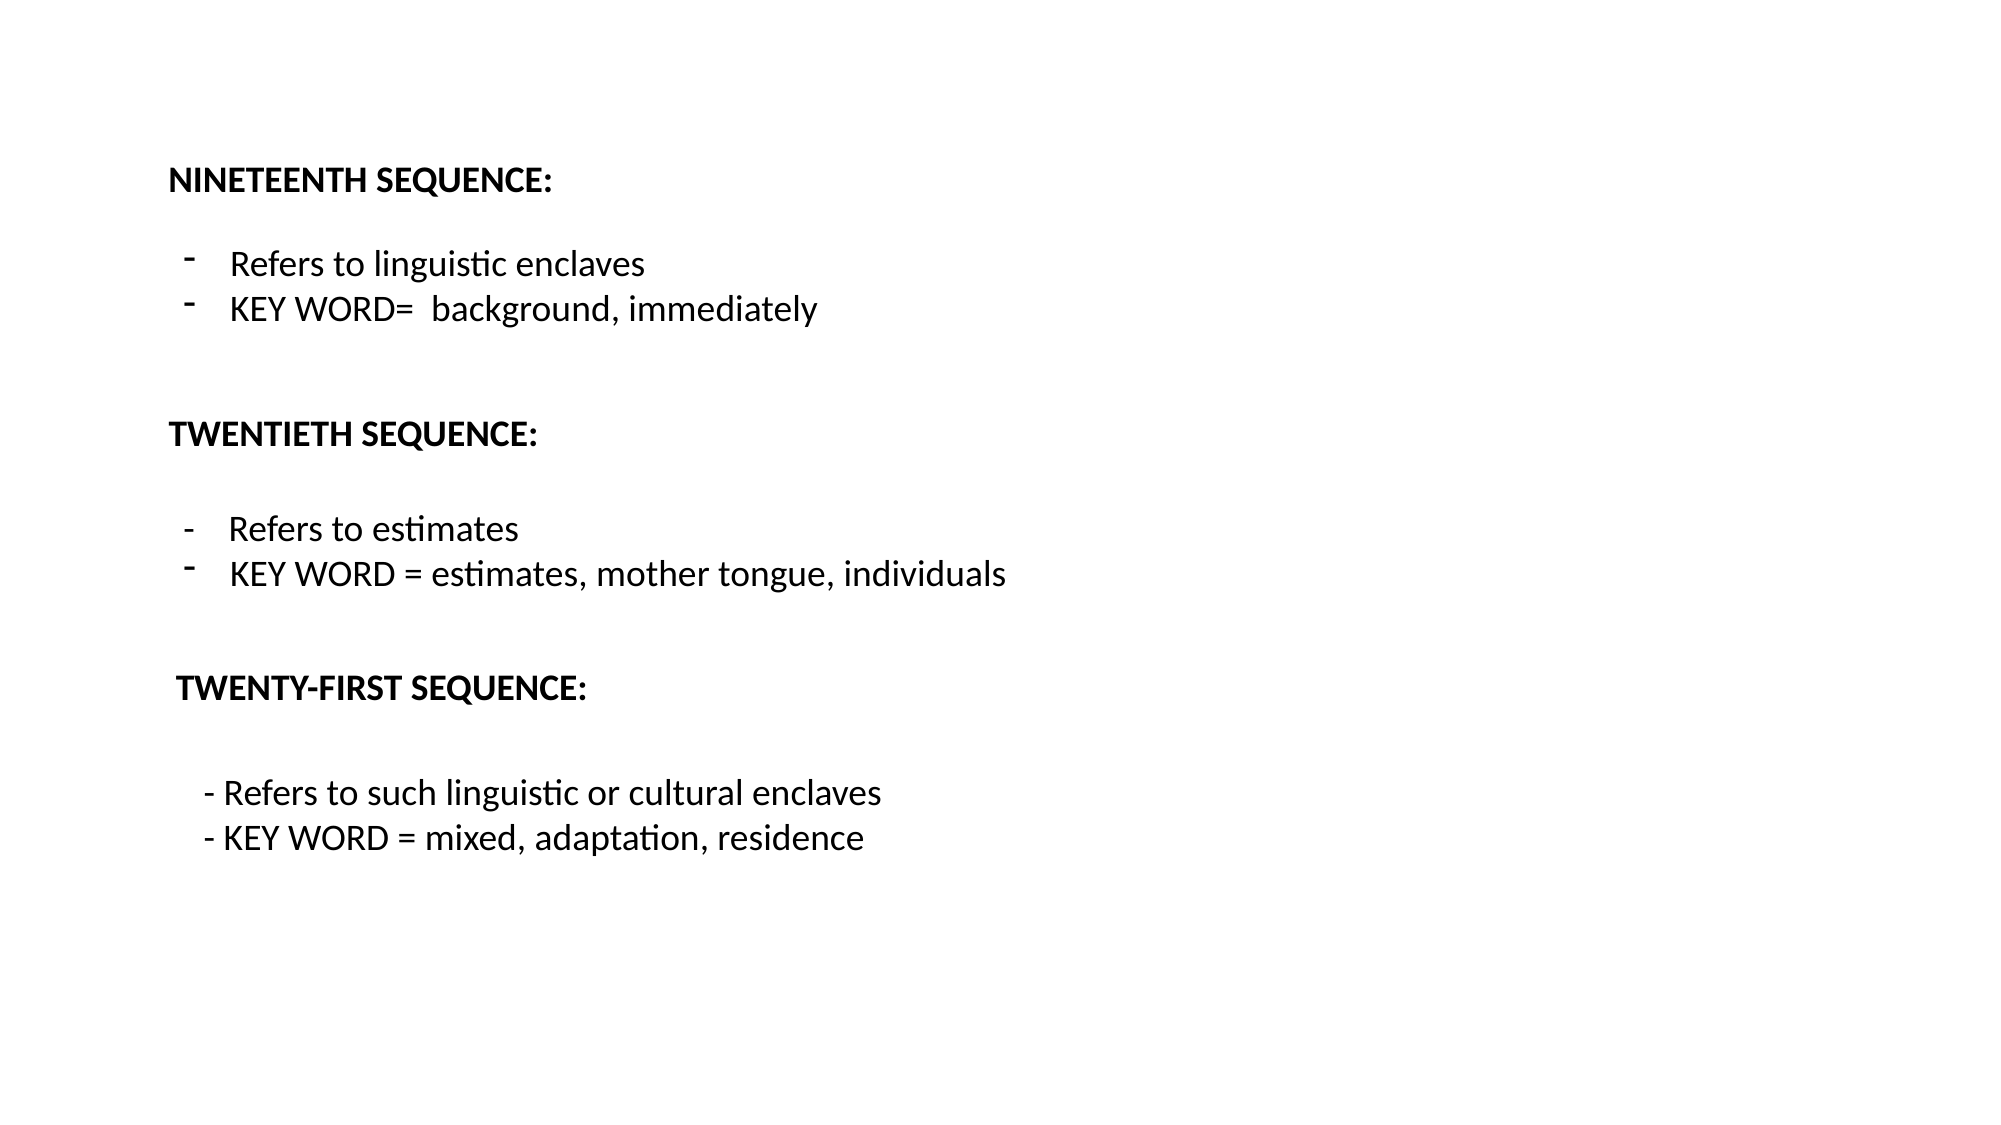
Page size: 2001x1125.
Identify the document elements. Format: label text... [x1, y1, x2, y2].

text_box - Refers to such linguistic or cultural enclaves - KEY WORD = mixed, adaptation, residence [188, 761, 1543, 866]
text_box - Refers to estimates KEY WORD = estimates, mother tongue, individuals [168, 496, 1347, 601]
text_box TWENTY-FIRST SEQUENCE: [161, 655, 630, 716]
text_box TWENTIETH SEQUENCE: [153, 401, 723, 462]
text_box NINETEENTH SEQUENCE: [153, 148, 637, 208]
text_box Refers to linguistic enclaves KEY WORD= background, immediately [168, 231, 1408, 337]
